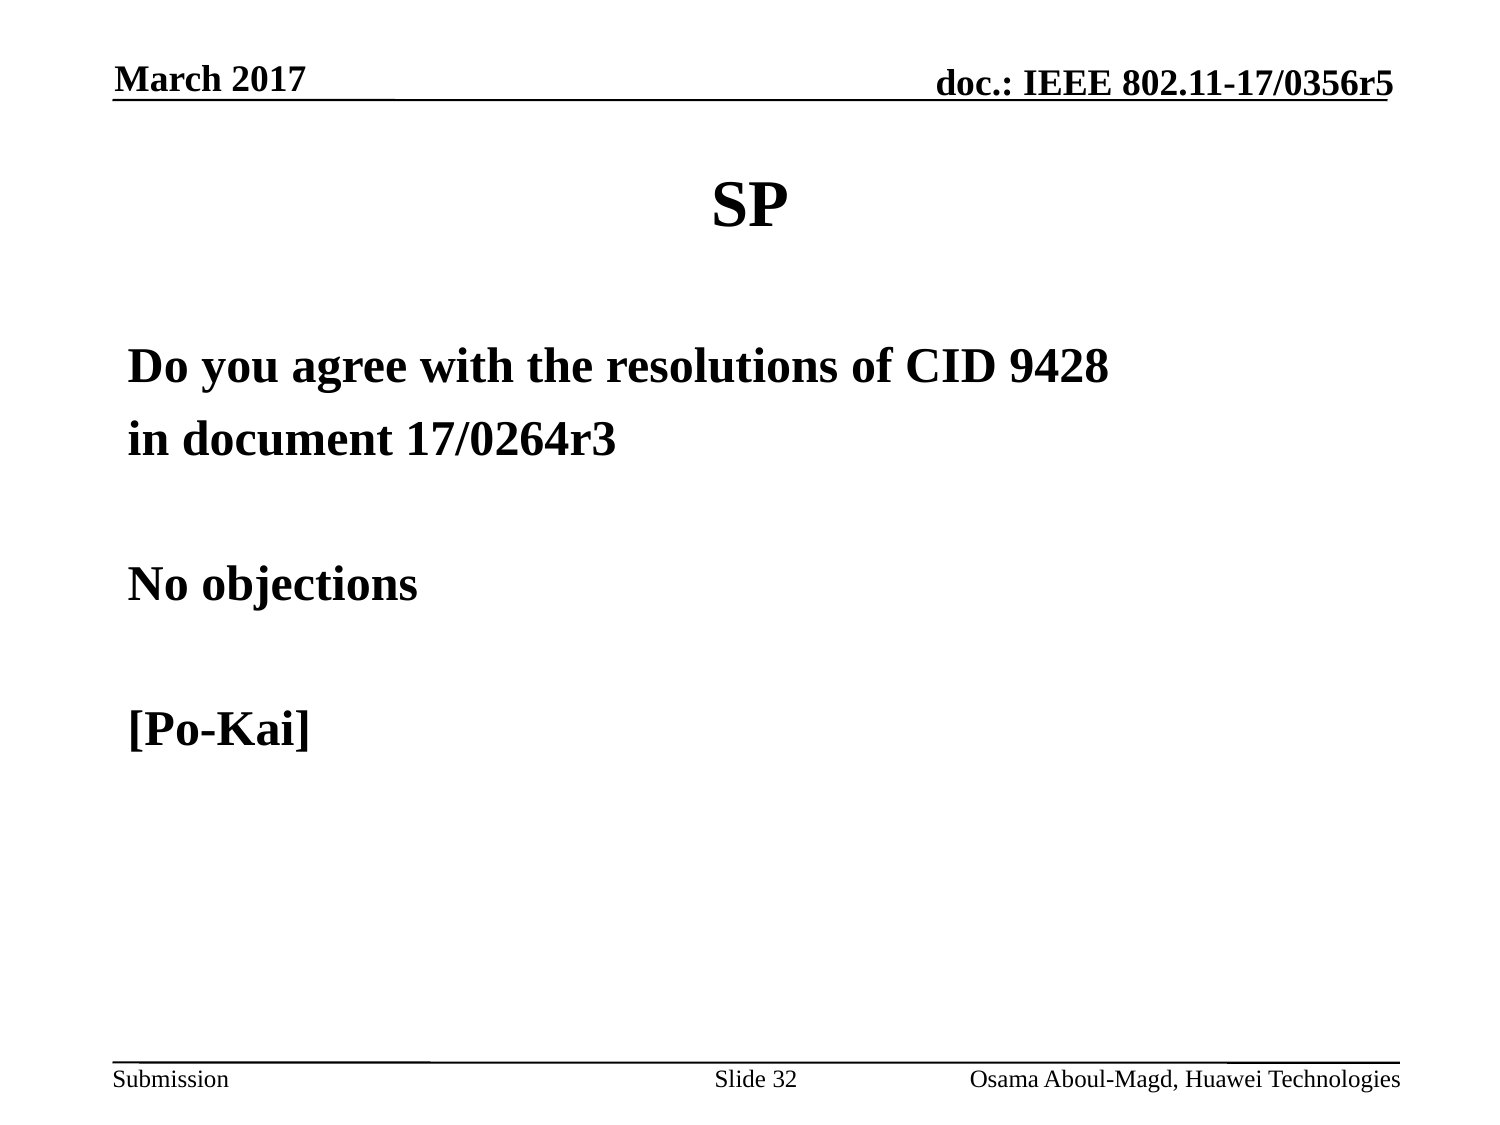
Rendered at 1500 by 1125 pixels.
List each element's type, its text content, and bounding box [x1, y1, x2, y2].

list Do you agree with the resolutions of CID 9428 in document 17/0264r3 No objections [Po-Kai] [112, 324, 1388, 1000]
title SP [112, 112, 1388, 288]
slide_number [114, 54, 423, 100]
slide_number Slide 32 [712, 1061, 800, 1123]
footer Osama Aboul-Magd, Huawei Technologies [878, 1061, 1402, 1093]
